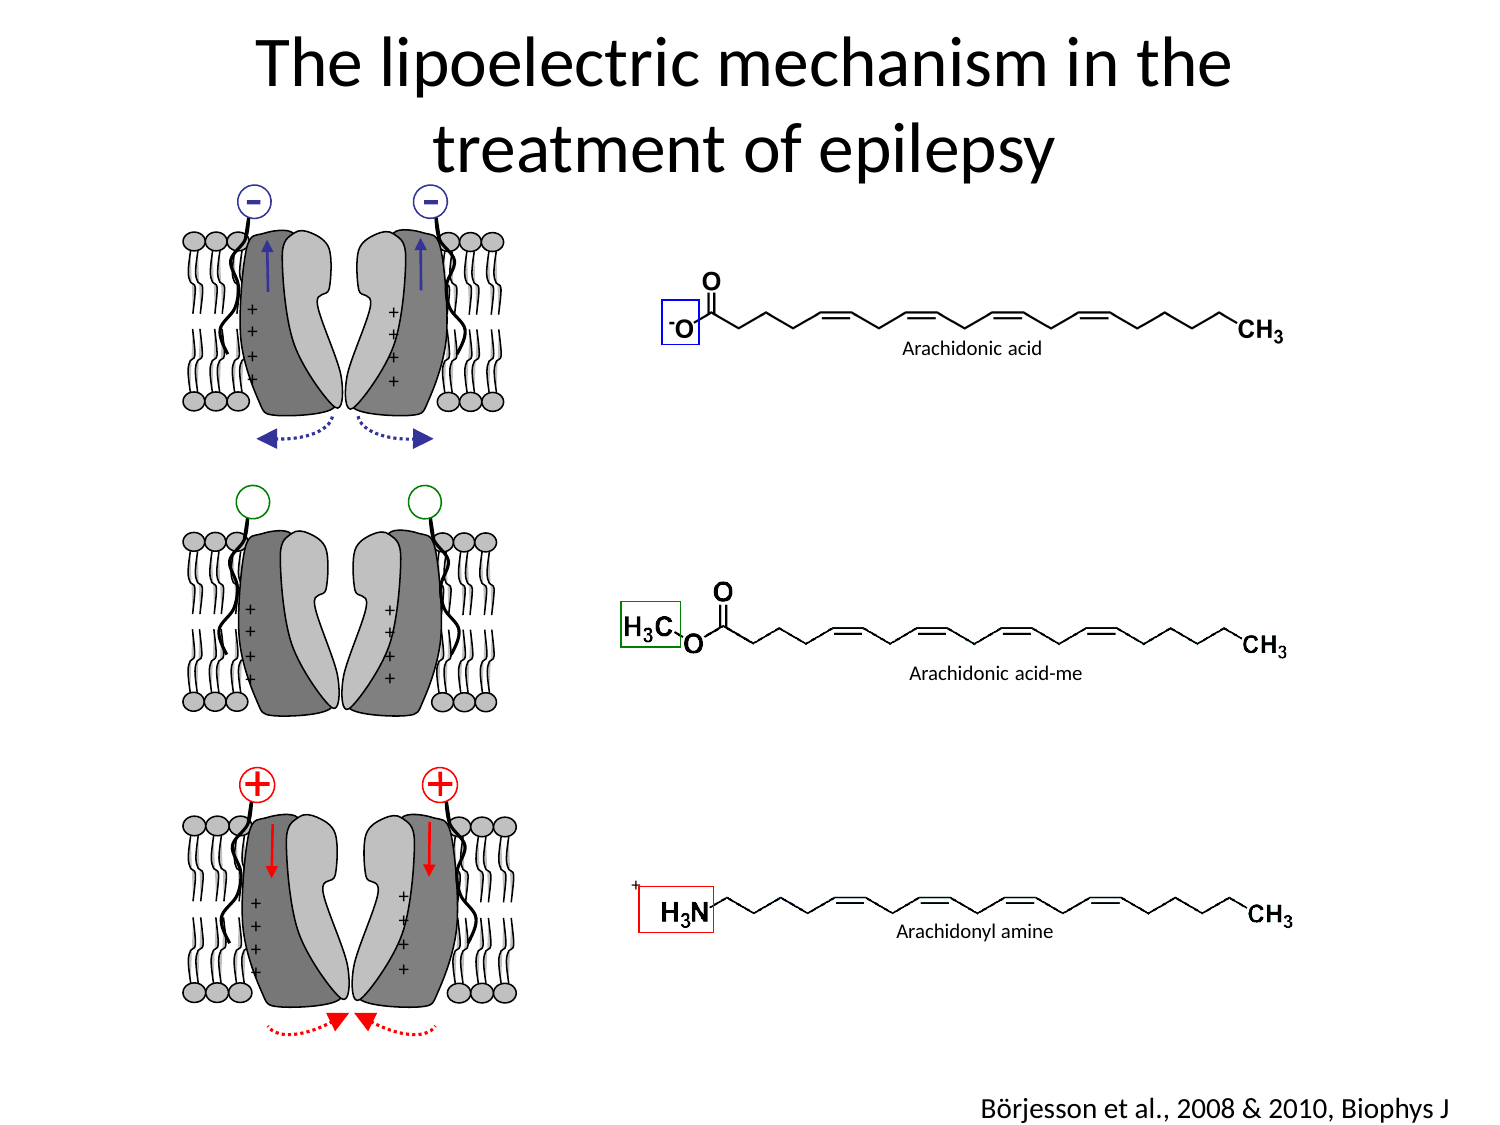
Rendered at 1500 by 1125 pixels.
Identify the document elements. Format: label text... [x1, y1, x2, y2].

title The lipoelectric mechanism in the treatment of epilepsy [171, 7, 1319, 195]
text_box Börjesson et al., 2008 & 2010, Biophys J [965, 1082, 1465, 1125]
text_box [182, 184, 1306, 1036]
